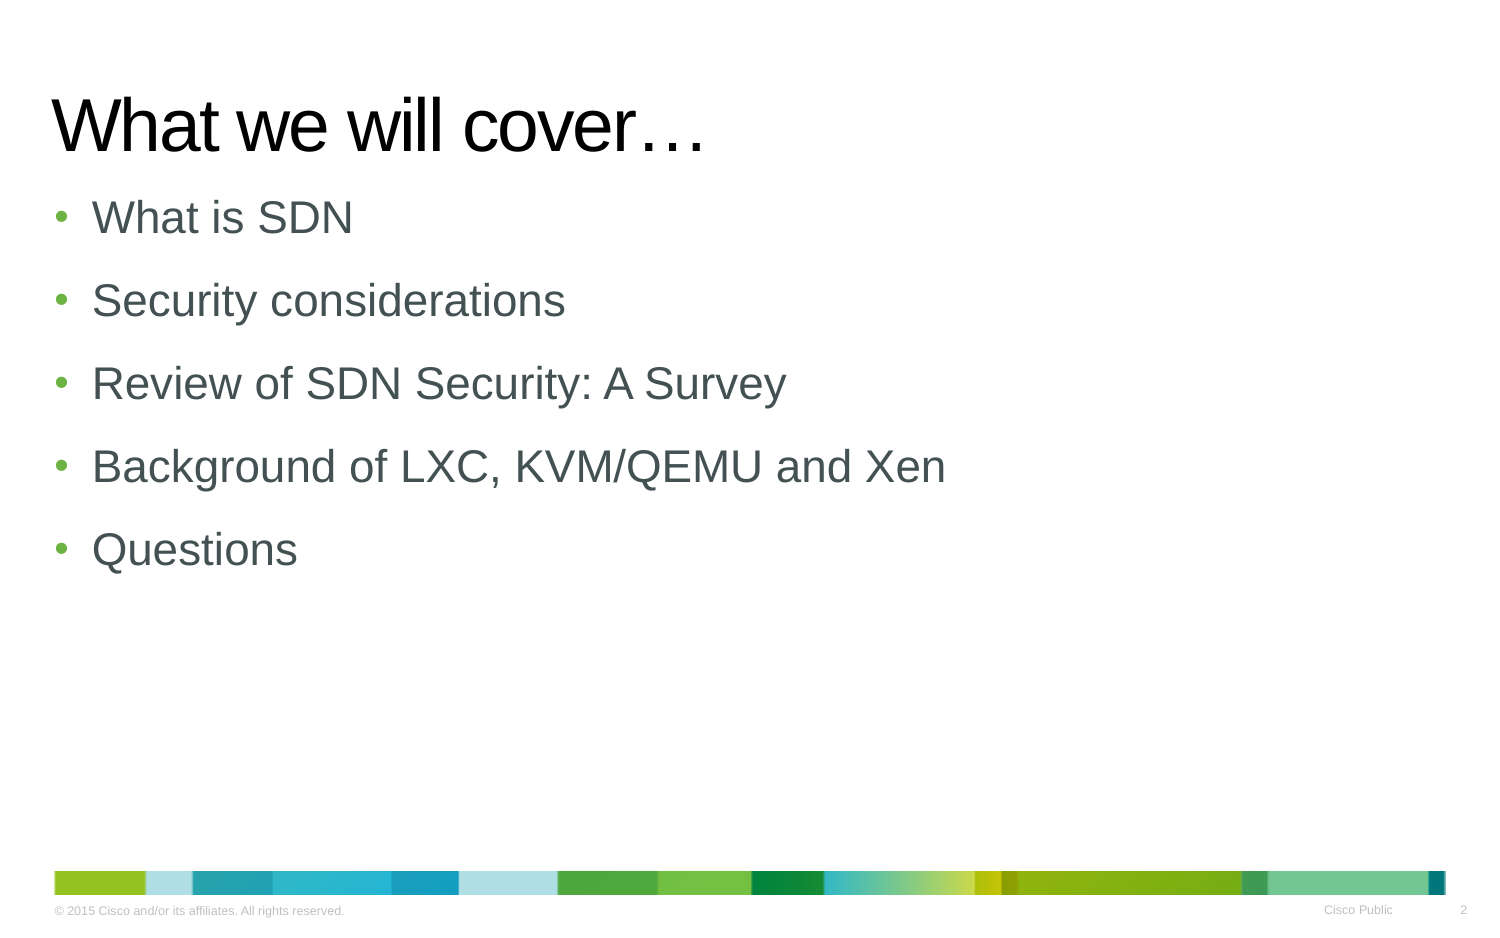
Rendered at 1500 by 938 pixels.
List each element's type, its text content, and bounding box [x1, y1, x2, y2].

list What is SDN Security considerations Review of SDN Security: A Survey Background of LXC, KVM/QEMU and Xen Questions [39, 183, 1447, 863]
title What we will cover… [37, 59, 1447, 174]
picture [54, 871, 1446, 895]
